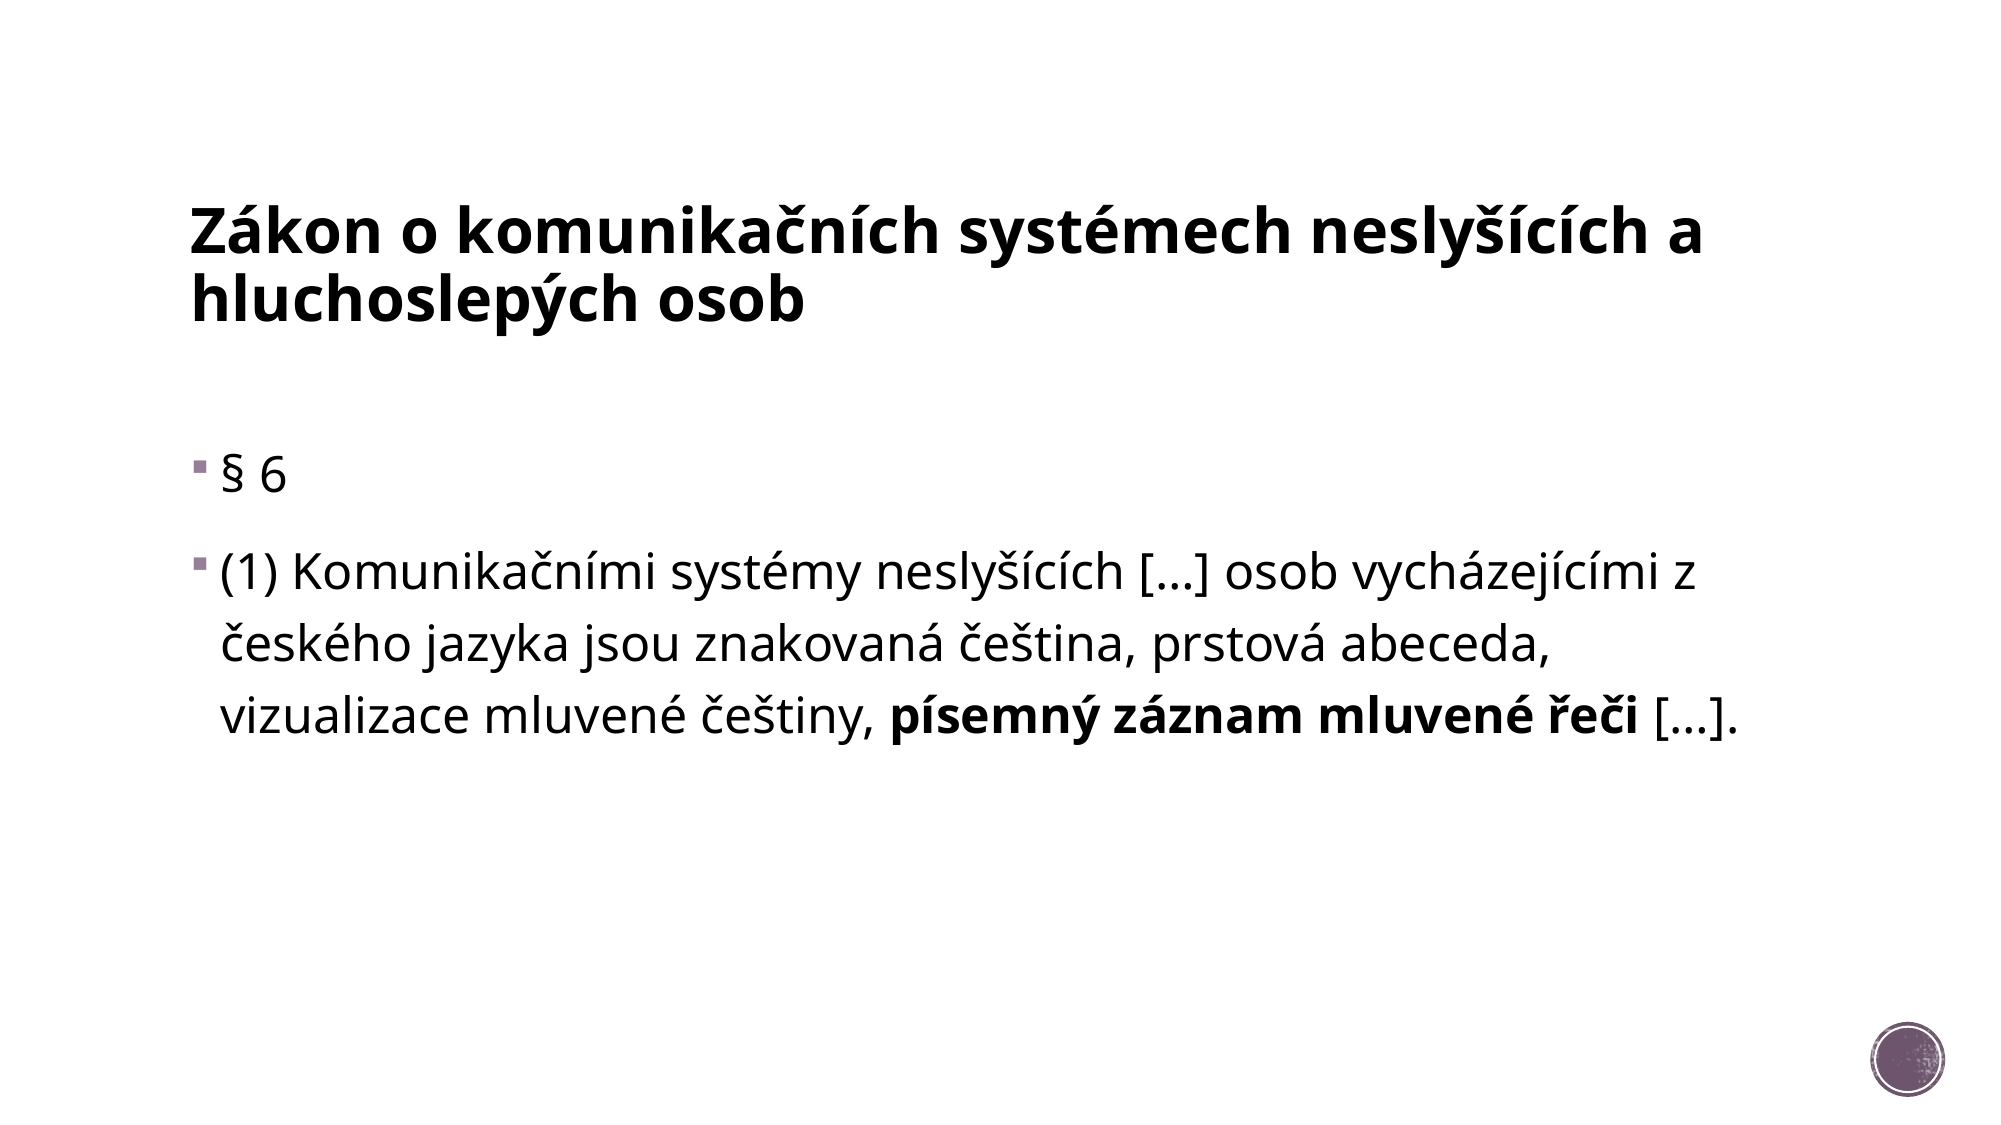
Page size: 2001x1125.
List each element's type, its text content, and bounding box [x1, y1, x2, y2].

title Zákon o komunikačních systémech neslyšících a hluchoslepých osob [175, 79, 1826, 344]
list § 6 (1) Komunikačními systémy neslyšících […] osob vycházejícími z českého jazyka jsou znakovaná čeština, prstová abeceda, vizualizace mluvené češtiny, písemný záznam mluvené řeči […]. [175, 348, 1826, 1013]
